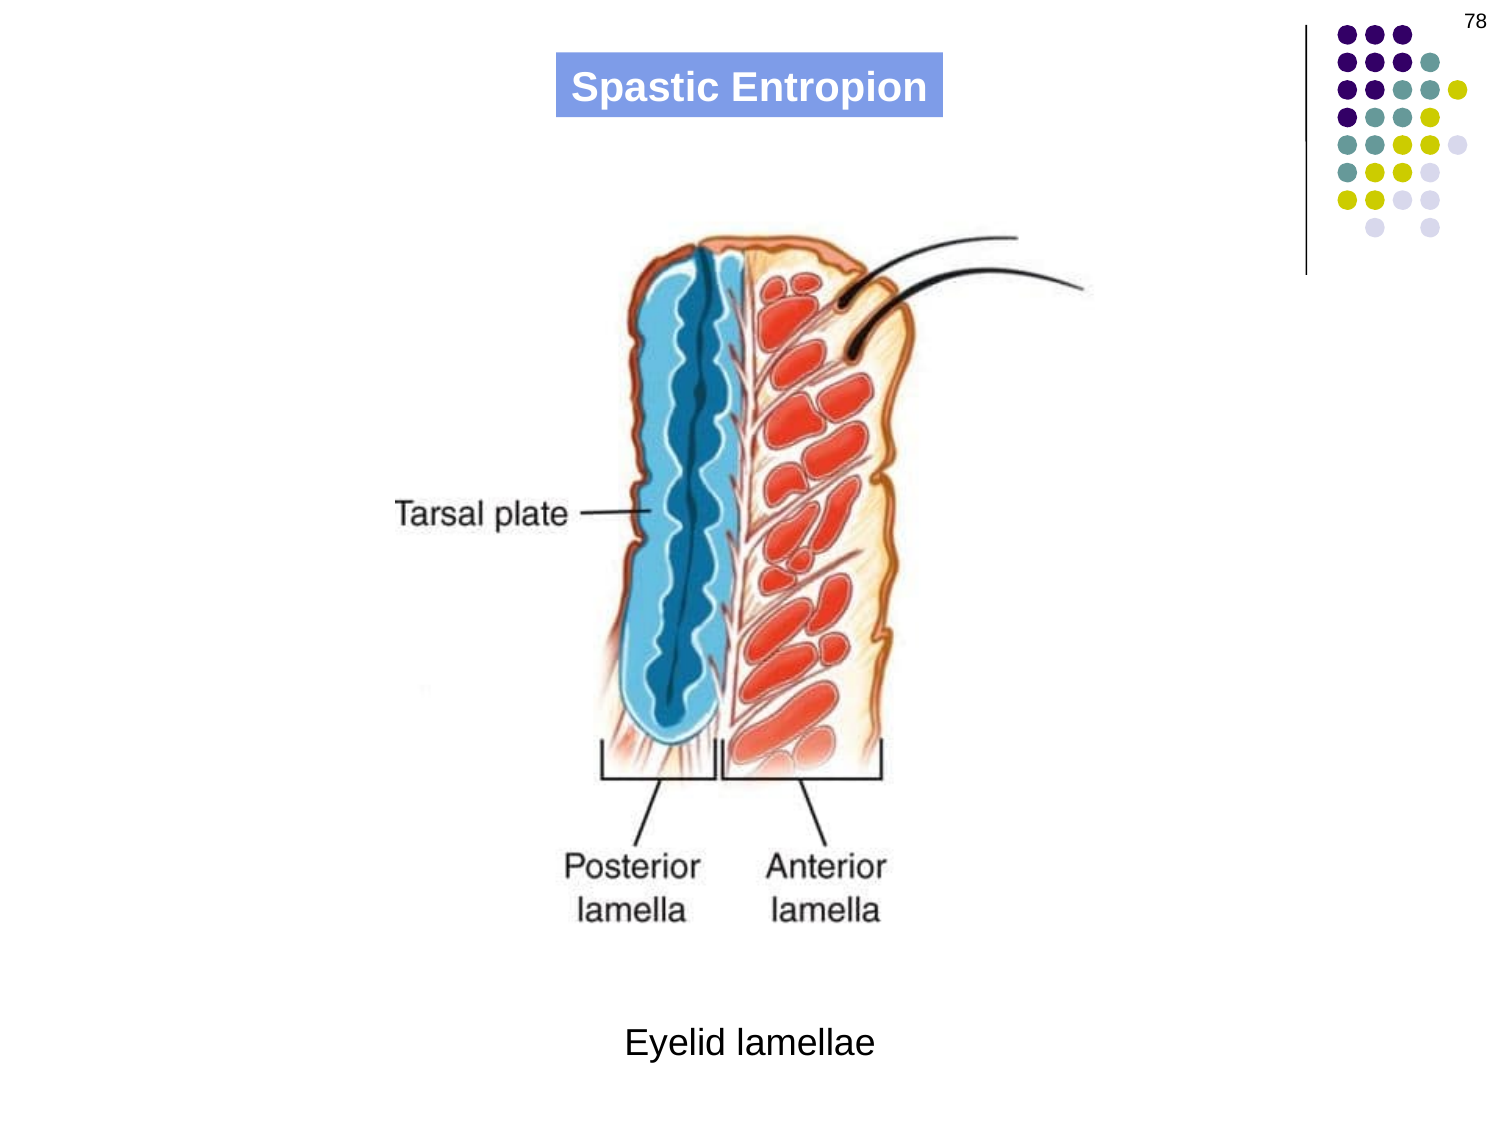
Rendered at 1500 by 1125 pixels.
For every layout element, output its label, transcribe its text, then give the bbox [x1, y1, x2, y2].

slide_number 78 [1152, 0, 1500, 75]
text_box Spastic Entropion [556, 52, 943, 118]
picture [394, 172, 1105, 953]
text_box Eyelid lamellae [609, 1010, 891, 1071]
